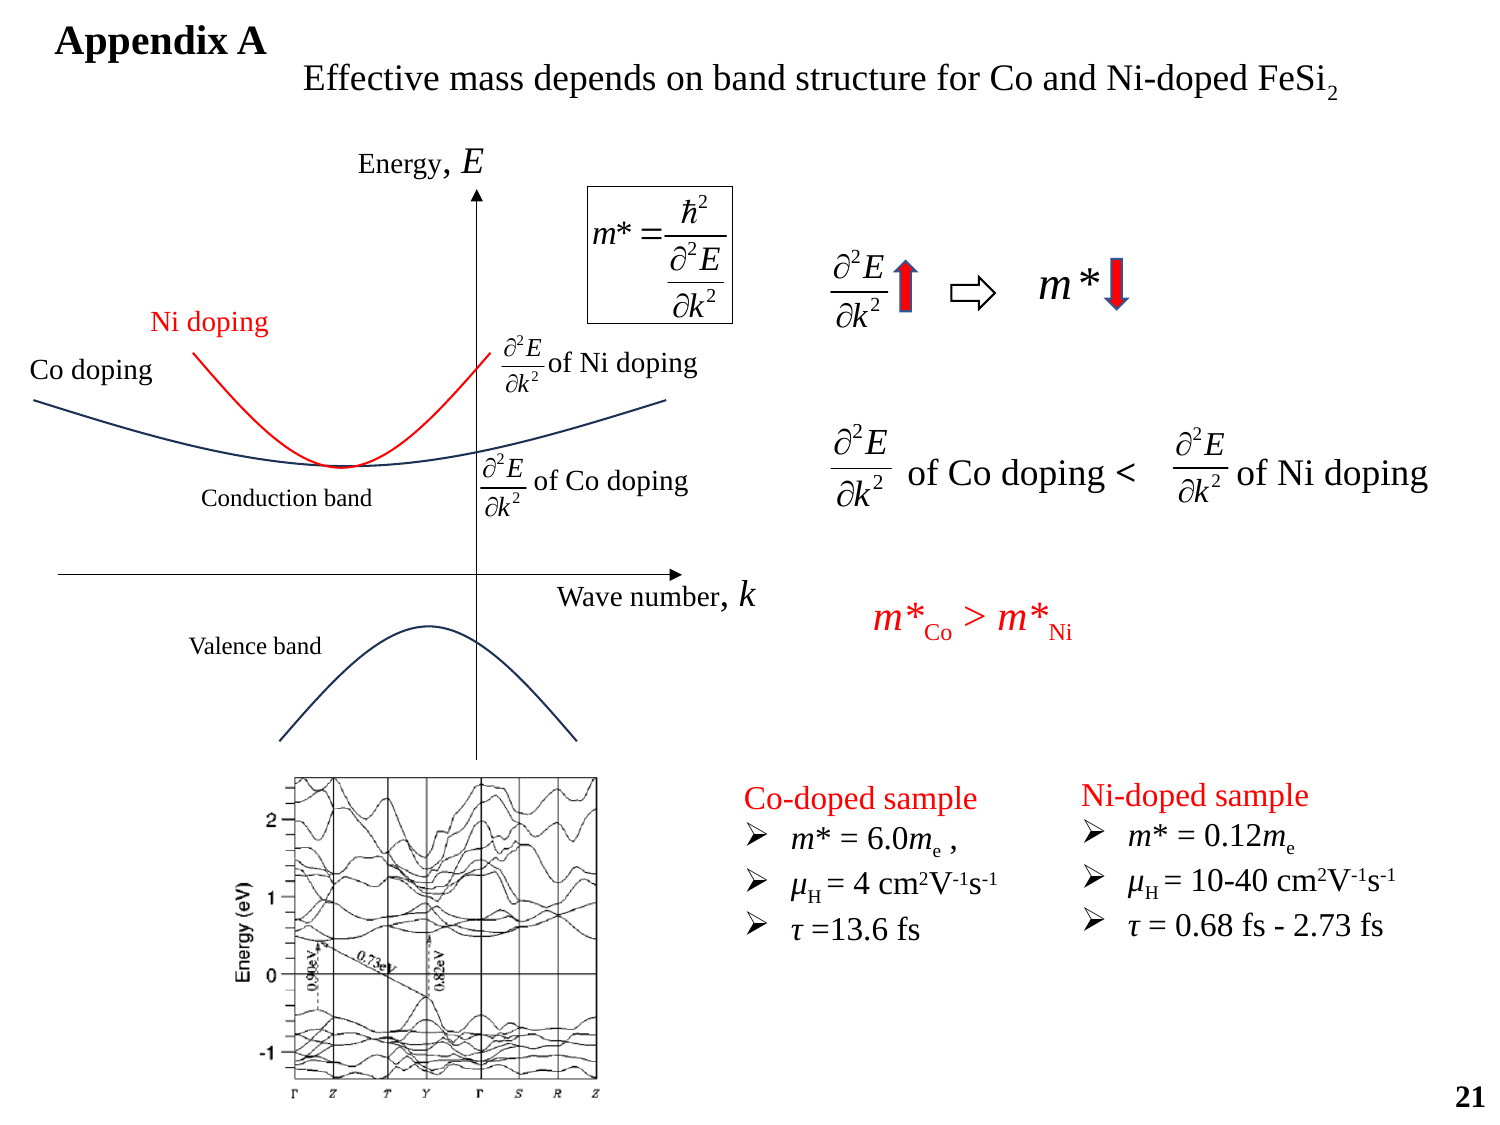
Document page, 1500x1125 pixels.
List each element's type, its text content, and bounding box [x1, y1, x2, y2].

text_box of Ni doping [548, 336, 726, 386]
text_box [278, 625, 476, 742]
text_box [587, 186, 733, 324]
text_box Co-doped sample m* = 6.0me , μH = 4 cm2V-1s-1 τ =13.6 fs [729, 769, 1076, 955]
slide_number 21 [1163, 1065, 1500, 1125]
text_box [1168, 419, 1233, 510]
text_box Appendix A [6, 0, 316, 105]
text_box [894, 259, 919, 313]
text_box [33, 399, 321, 467]
text_box Conduction band [186, 474, 414, 520]
text_box Wave number, k [542, 561, 778, 621]
text_box of Ni doping [1221, 417, 1500, 501]
text_box Ni doping [135, 294, 302, 345]
text_box of Co doping [531, 454, 712, 504]
text_box [477, 399, 667, 447]
text_box [1107, 257, 1130, 311]
text_box [193, 352, 476, 469]
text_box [498, 328, 548, 399]
text_box Ni-doped sample m* = 0.12me μH = 10-40 cm2V-1s-1 τ = 0.68 fs - 2.73 fs [1066, 765, 1480, 951]
picture [225, 768, 609, 1108]
text_box Energy, E [343, 128, 534, 188]
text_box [825, 240, 894, 336]
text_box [825, 414, 897, 515]
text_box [476, 447, 531, 523]
text_box m*Co > m*Ni [858, 552, 1194, 653]
text_box Effective mass depends on band structure for Co and Ni-doped FeSi2 [281, 46, 1370, 112]
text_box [1032, 258, 1107, 310]
text_box [950, 274, 997, 312]
text_box [477, 641, 578, 742]
text_box [477, 352, 492, 370]
text_box [357, 400, 476, 468]
text_box of Co doping < [897, 418, 1192, 501]
text_box Co doping [14, 342, 193, 393]
text_box Valence band [173, 622, 402, 667]
